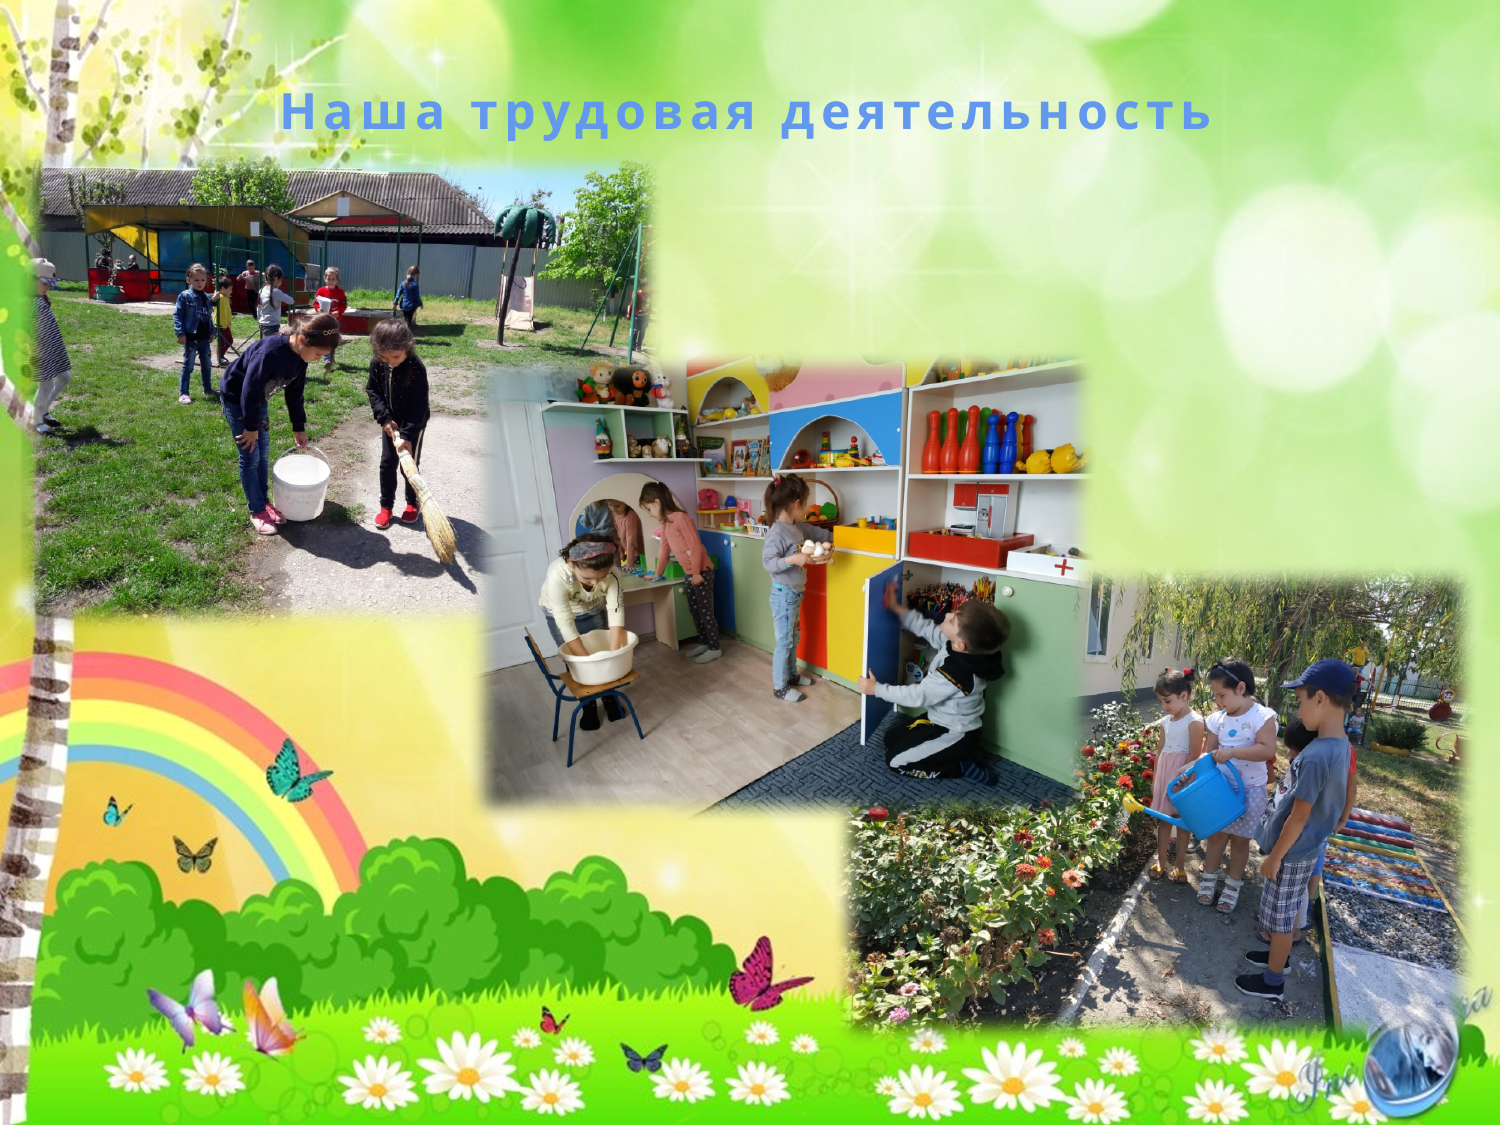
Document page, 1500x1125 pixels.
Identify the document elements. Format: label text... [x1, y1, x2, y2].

picture [0, 0, 1500, 1125]
title Наша трудовая деятельность [206, 54, 1331, 148]
